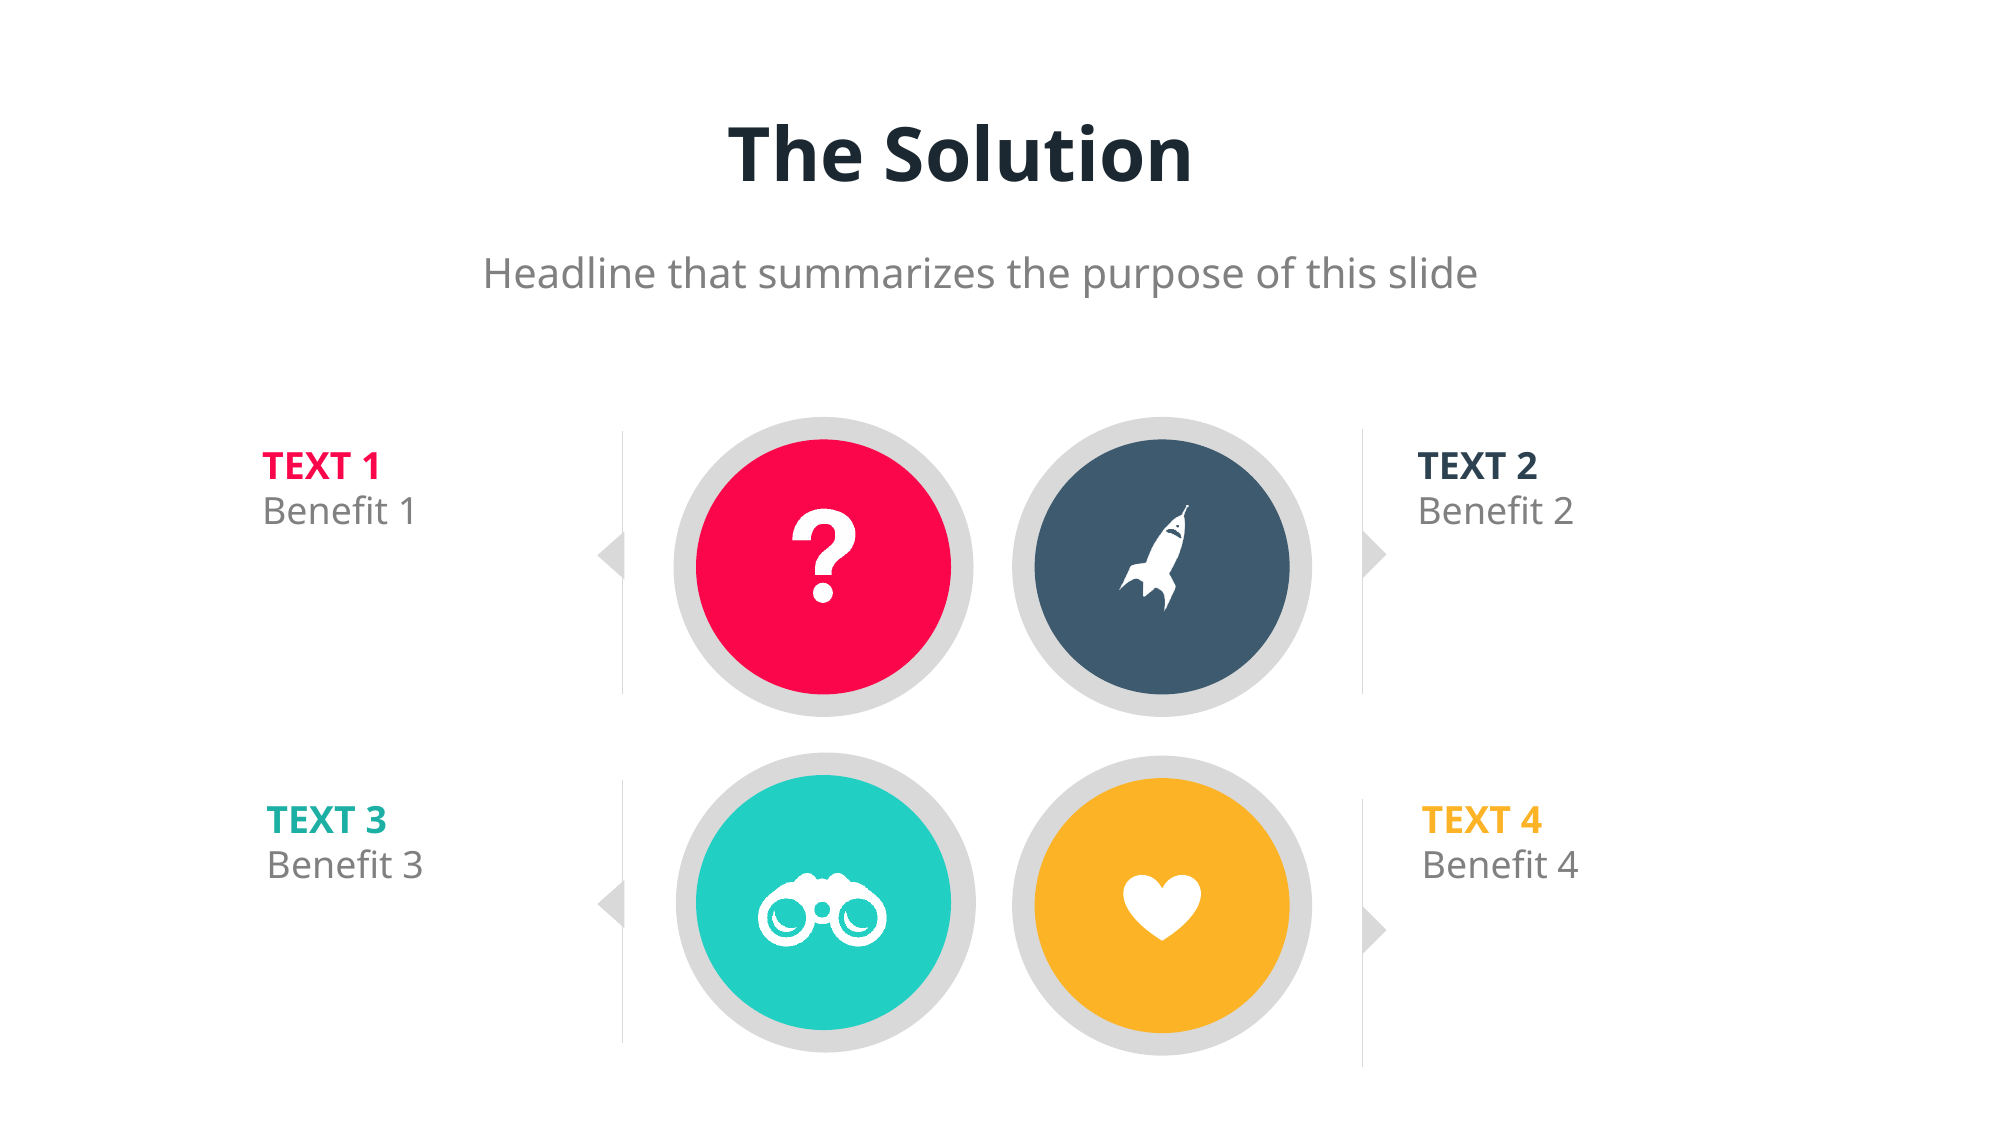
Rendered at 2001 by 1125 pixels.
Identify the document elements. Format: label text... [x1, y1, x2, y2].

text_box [1362, 429, 1387, 1067]
text_box TEXT 2 Benefit 2 [1402, 434, 1627, 540]
text_box [1011, 415, 1314, 718]
text_box [1033, 777, 1291, 1035]
text_box [595, 880, 622, 928]
text_box TEXT 4 Benefit 4 [1406, 788, 1682, 893]
text_box TEXT 3 Benefit 3 [251, 788, 474, 893]
text_box [1123, 874, 1201, 941]
picture [1110, 494, 1200, 617]
text_box [1033, 438, 1291, 696]
text_box [672, 415, 975, 718]
picture [752, 866, 893, 956]
text_box [1011, 754, 1314, 1057]
picture [786, 506, 858, 604]
text_box [694, 774, 953, 1032]
text_box Headline that summarizes the purpose of this slide [163, 239, 1798, 305]
text_box [694, 438, 953, 696]
text_box [595, 532, 622, 579]
text_box TEXT 1 Benefit 1 [247, 434, 523, 540]
text_box [674, 751, 977, 1054]
text_box The Solution [712, 98, 1211, 204]
